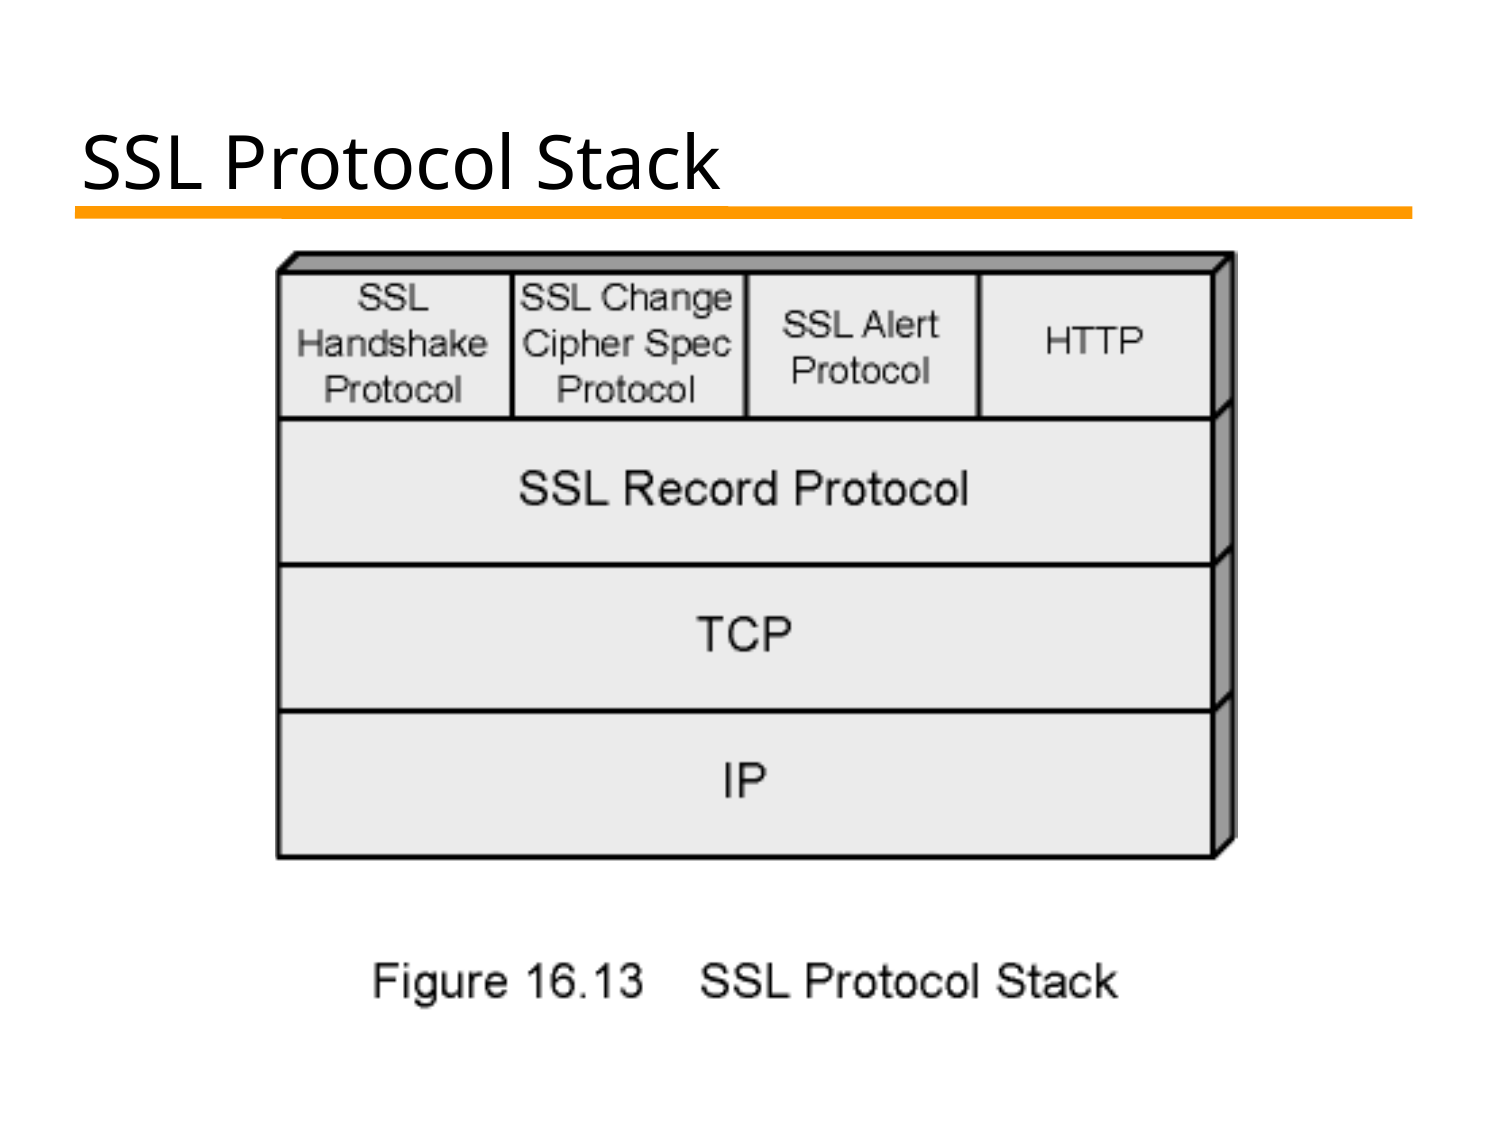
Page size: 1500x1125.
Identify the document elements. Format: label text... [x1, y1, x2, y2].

picture [274, 249, 1238, 1016]
title SSL Protocol Stack [66, 24, 1413, 213]
